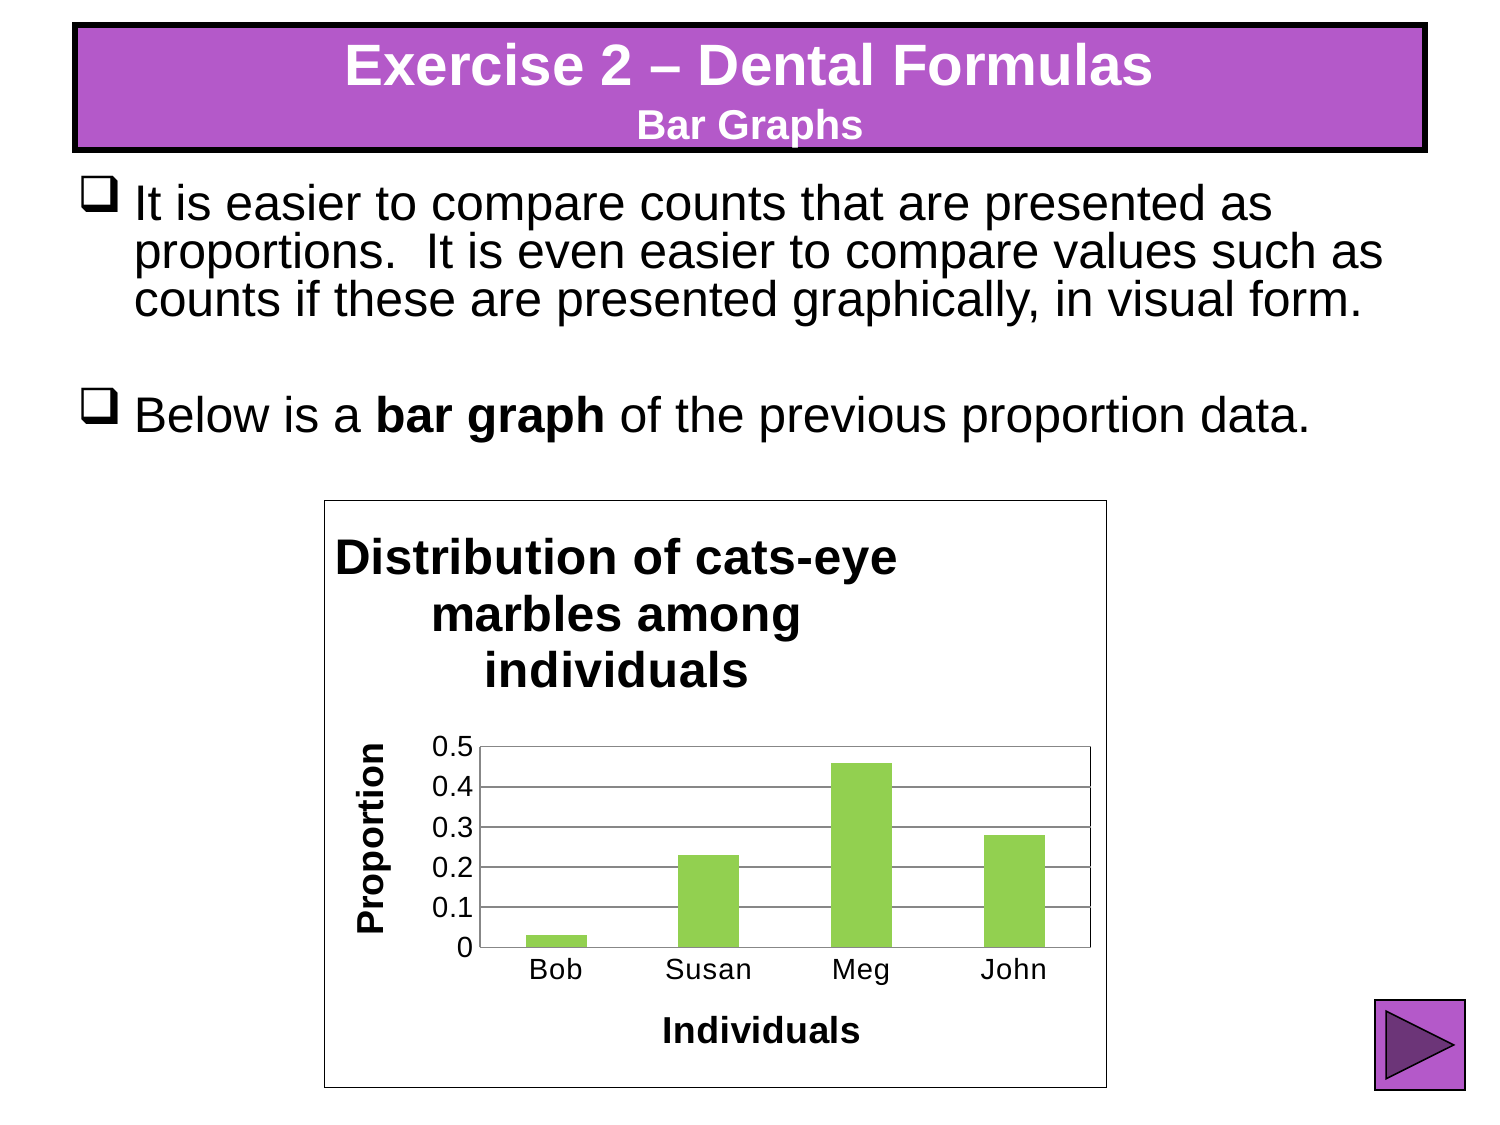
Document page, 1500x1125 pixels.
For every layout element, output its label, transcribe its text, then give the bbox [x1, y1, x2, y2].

text_box Exercise 2 – Dental Formulas Bar Graphs [74, 24, 1425, 150]
list It is easier to compare counts that are presented as proportions. It is even easier to compare values such as counts if these are presented graphically, in visual form. Below is a bar graph of the previous proportion data. [62, 174, 1413, 438]
slide_number 38 [1074, 1024, 1426, 1103]
text_box [1374, 999, 1466, 1091]
chart [324, 499, 1107, 1088]
